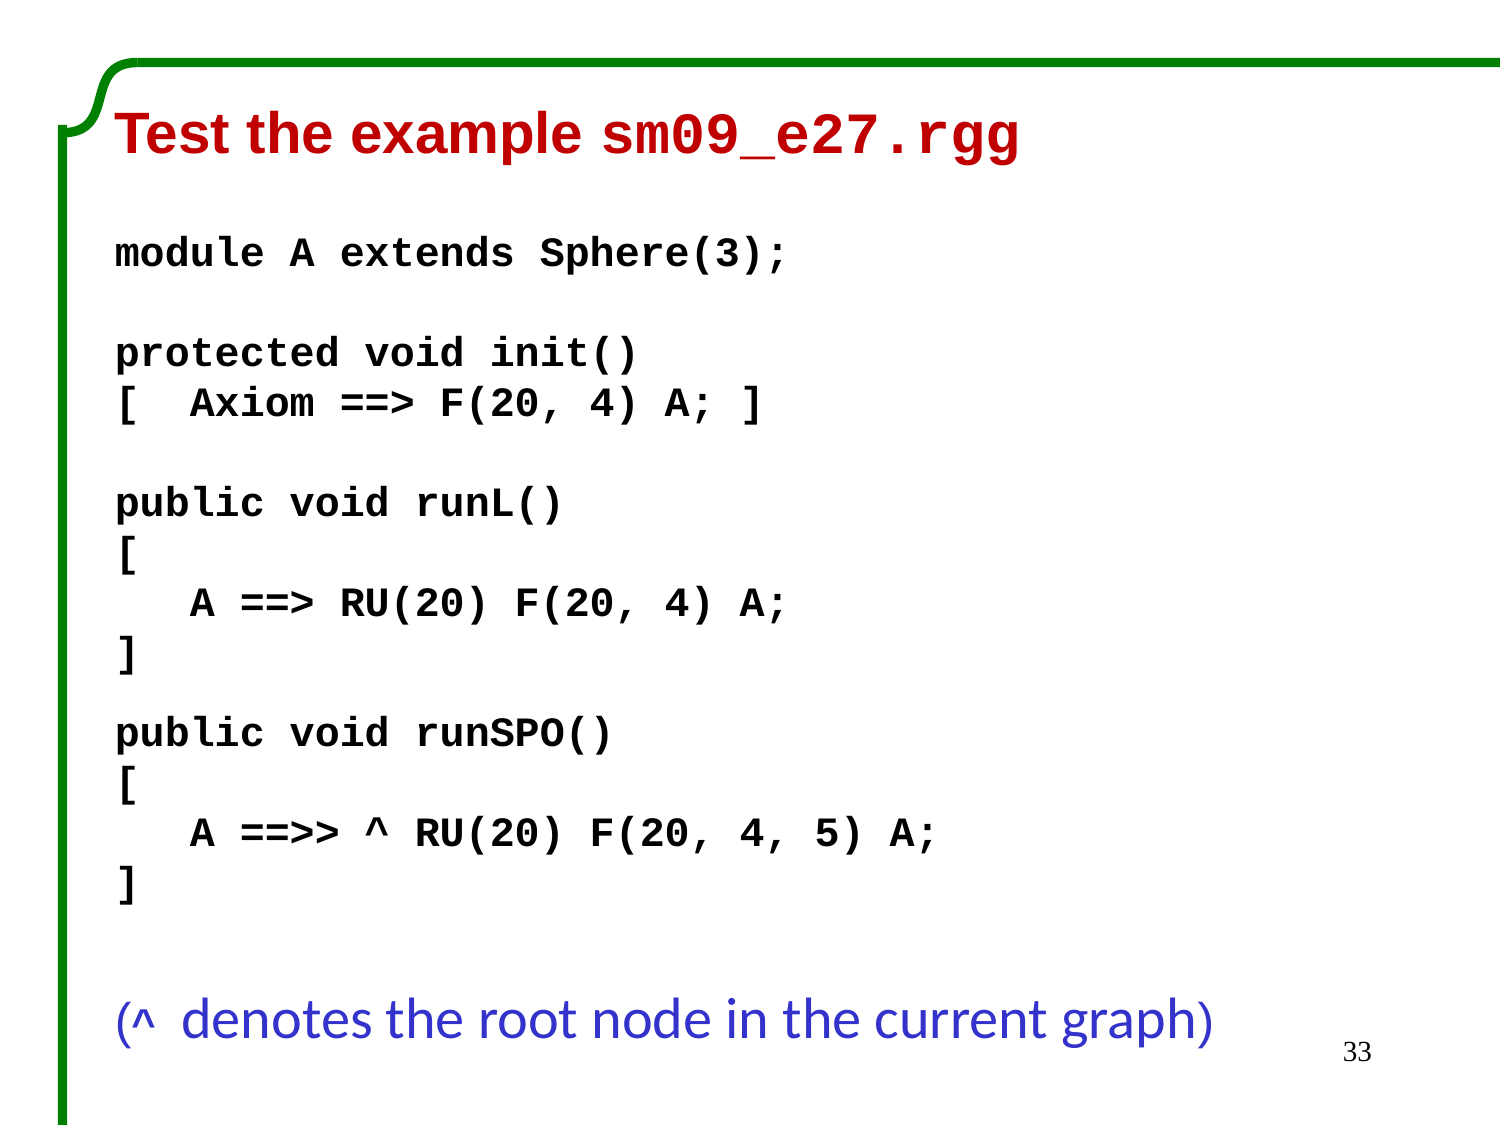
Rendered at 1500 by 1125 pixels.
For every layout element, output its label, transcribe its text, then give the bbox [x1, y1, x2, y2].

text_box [64, 60, 136, 136]
slide_number 33 [1074, 1025, 1388, 1100]
text_box Test the example sm09_e27.rgg module A extends Sphere(3); protected void init() [ Axiom ==> F(20, 4) A; ] public void runL() [ A ==> RU(20) F(20, 4) A; ] public void runSPO() [ A ==>> ^ RU(20) F(20, 4, 5) A; ] (^ denotes the root node in the current graph) [99, 87, 1447, 1058]
